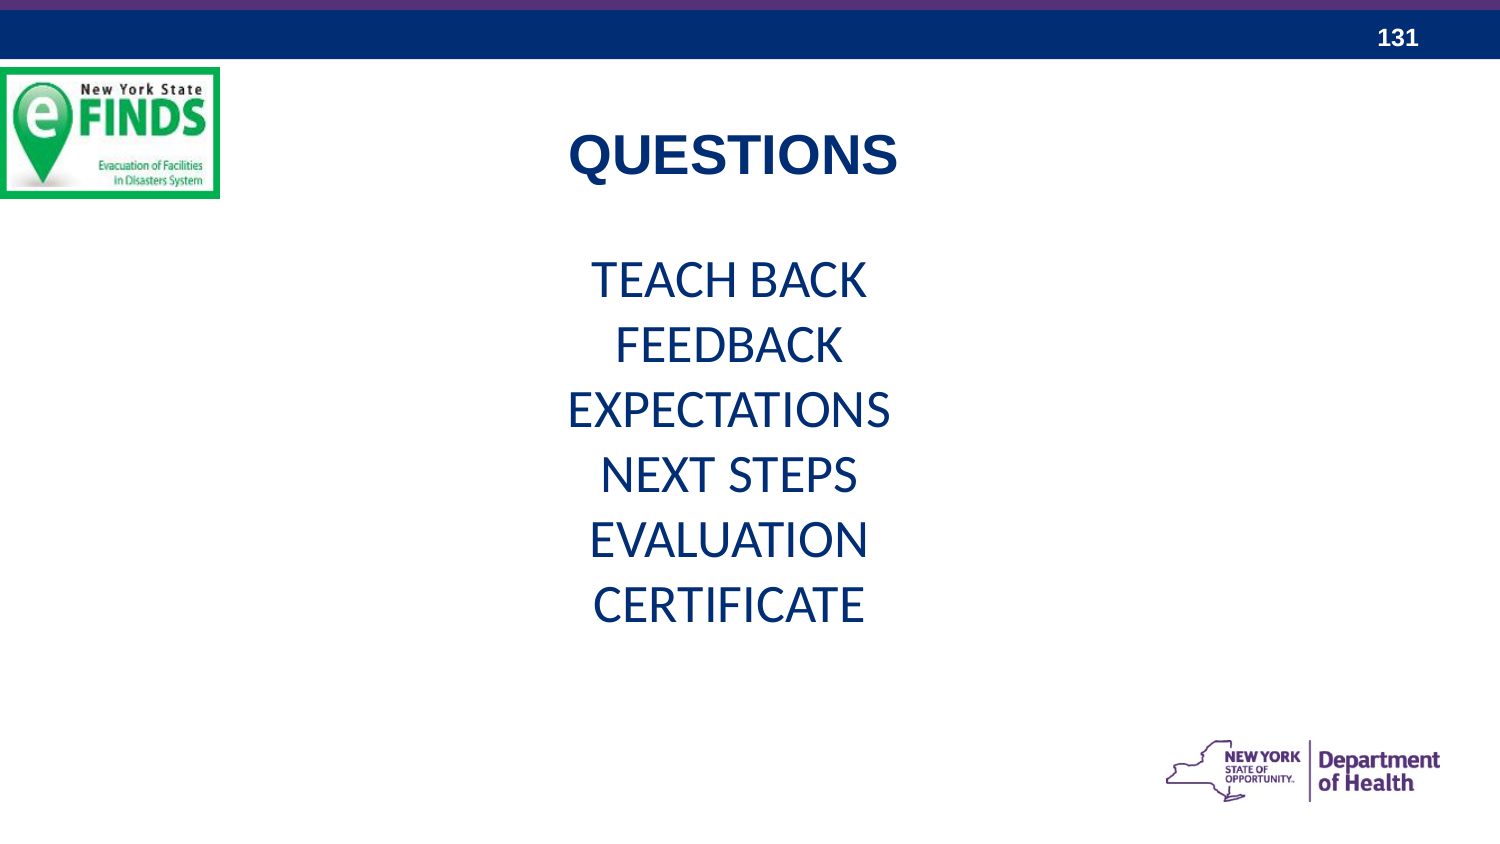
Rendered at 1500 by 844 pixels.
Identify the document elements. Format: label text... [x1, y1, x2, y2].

text_box TEACH BACK FEEDBACK EXPECTATIONS NEXT STEPS EVALUATION CERTIFICATE [529, 236, 931, 641]
picture [0, 67, 220, 199]
text_box QUESTIONS [373, 110, 1111, 194]
picture [1166, 740, 1440, 802]
